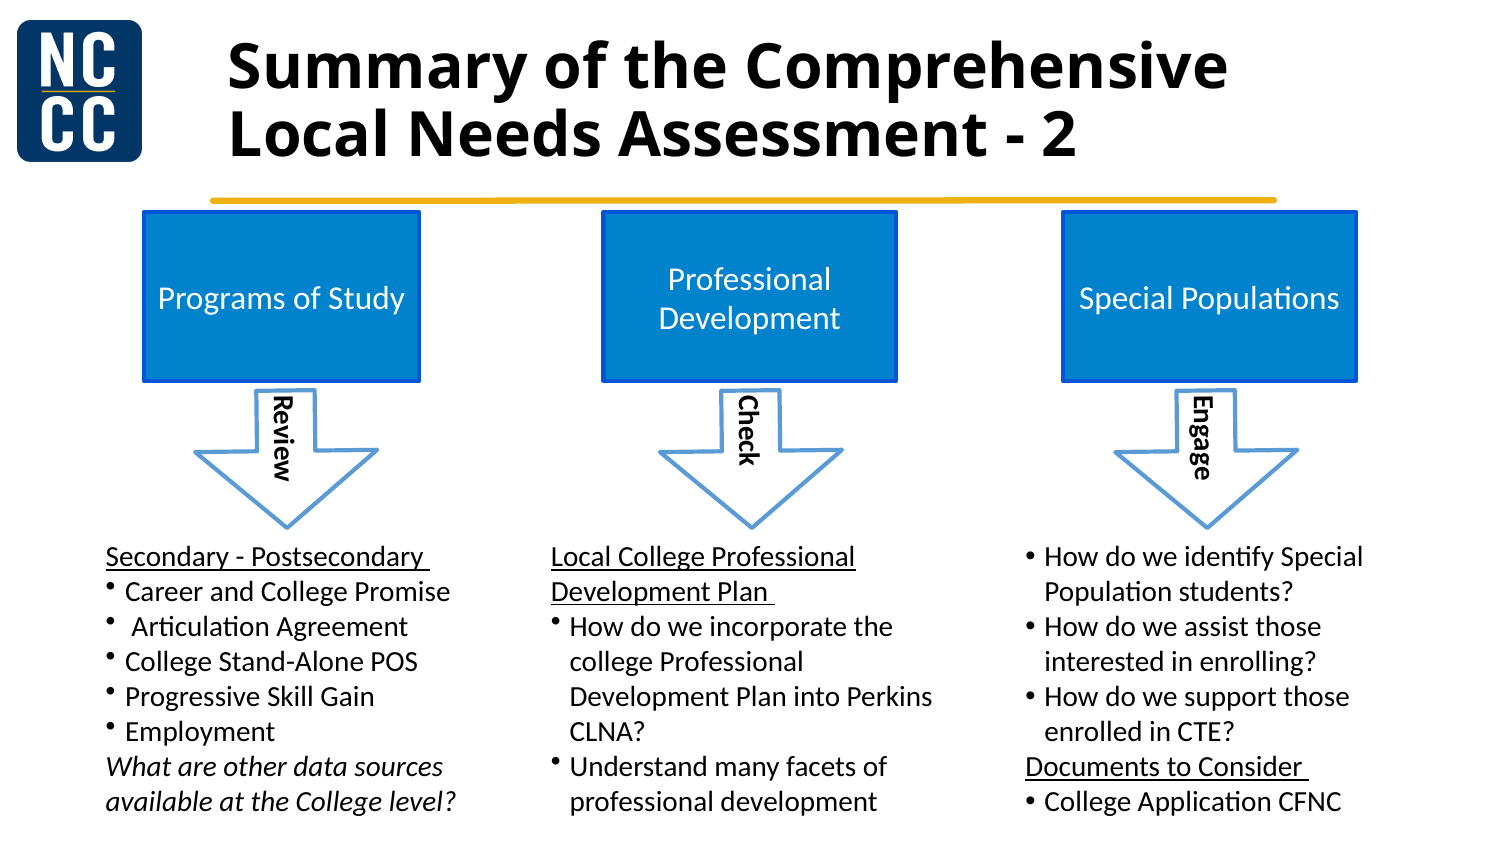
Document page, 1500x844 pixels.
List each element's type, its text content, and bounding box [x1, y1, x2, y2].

text_box Professional Development [603, 211, 897, 382]
text_box Check [660, 390, 843, 528]
text_box Engage [1115, 390, 1298, 528]
text_box How do we identify Special Population students? How do we assist those interested in enrolling? How do we support those enrolled in CTE? Documents to Consider College Application CFNC [1021, 533, 1395, 844]
text_box Secondary - Postsecondary Career and College Promise Articulation Agreement College Stand-Alone POS Progressive Skill Gain Employment What are other data sources available at the College level? [101, 533, 475, 822]
text_box Local College Professional Development Plan How do we incorporate the college Professional Development Plan into Perkins CLNA? Understand many facets of professional development [546, 533, 956, 822]
picture [17, 20, 142, 162]
title Summary of the Comprehensive Local Needs Assessment - 2 [212, 20, 1421, 184]
text_box Programs of Study [144, 211, 419, 382]
text_box Special Populations [1063, 211, 1356, 382]
text_box Review [195, 390, 378, 528]
